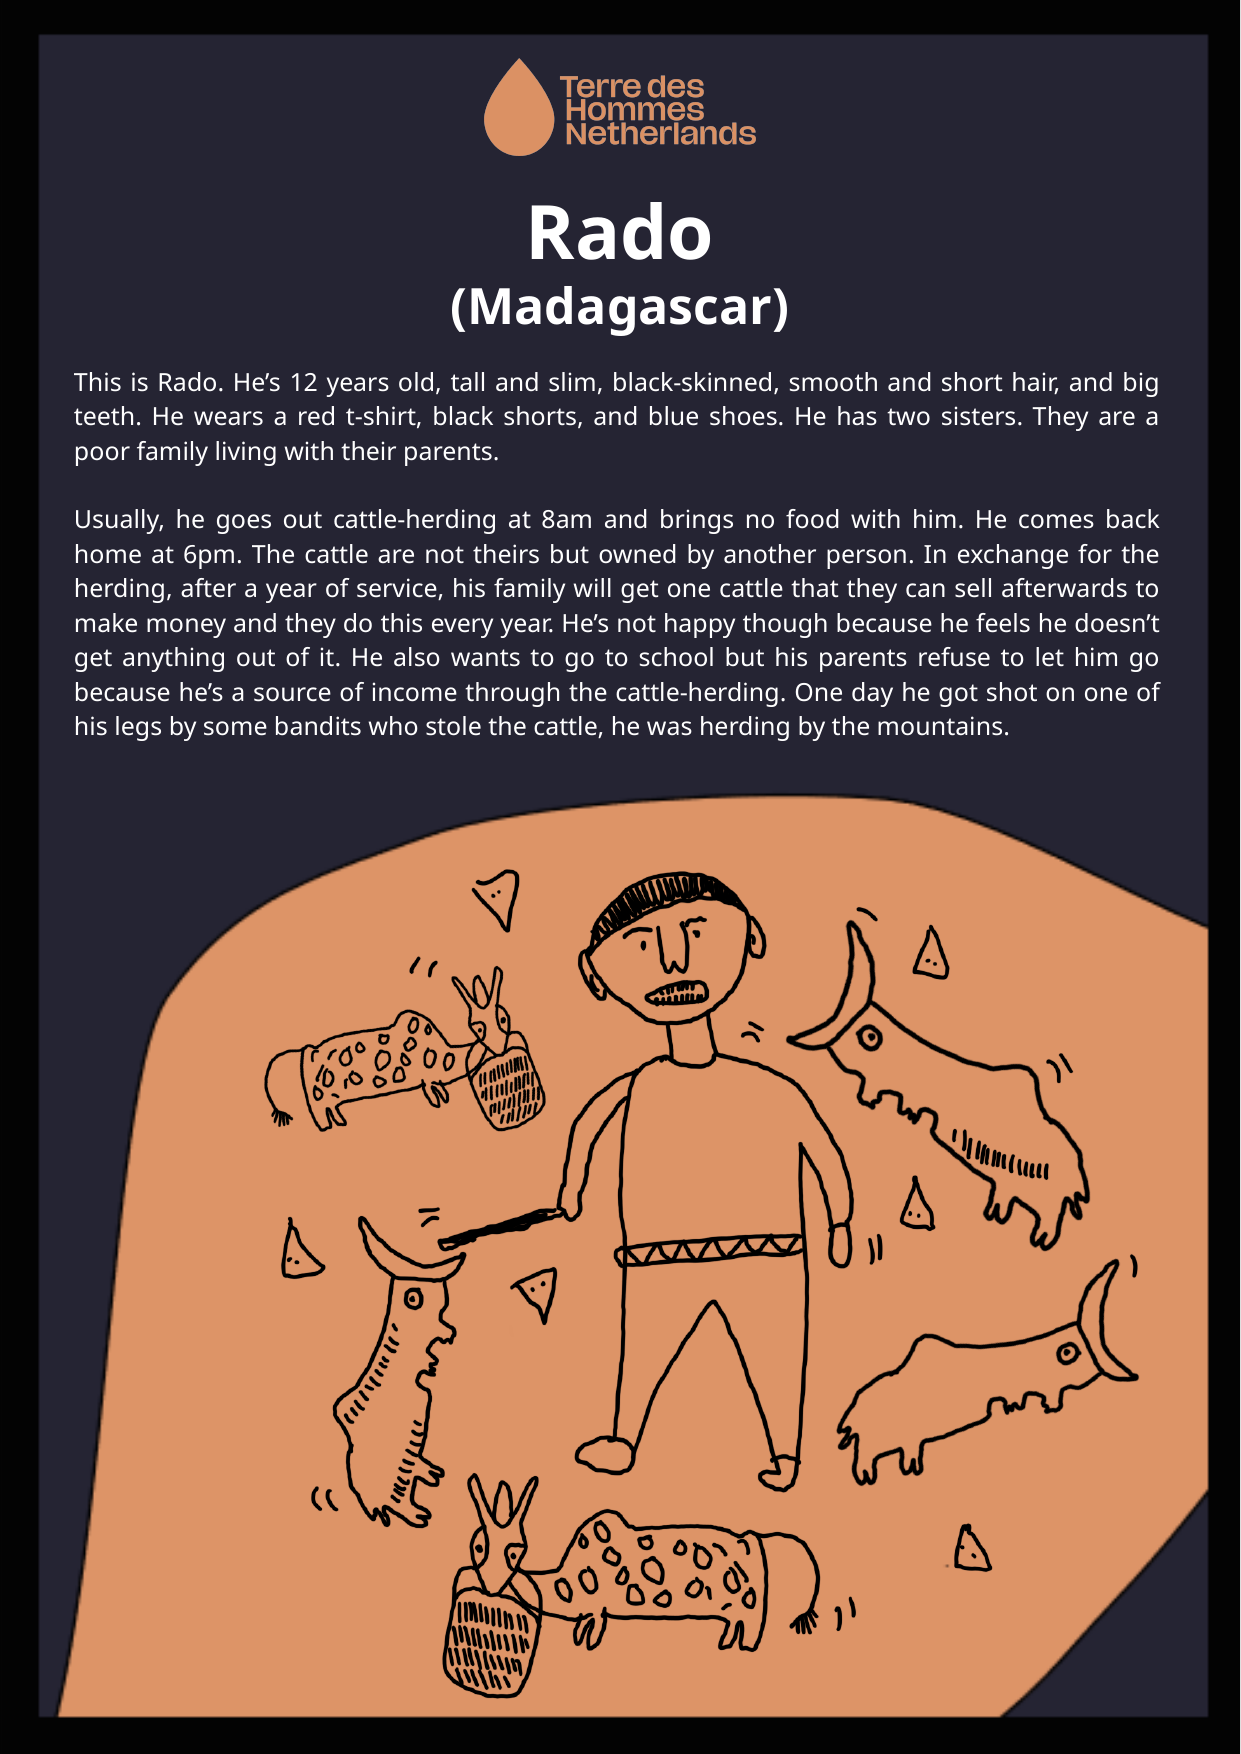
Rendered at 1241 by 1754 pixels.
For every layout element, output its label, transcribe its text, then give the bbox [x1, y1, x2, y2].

text_box Rado (Madagascar) [266, 177, 974, 343]
picture [0, 0, 1241, 1754]
text_box This is Rado. He’s 12 years old, tall and slim, black-skinned, smooth and short hair, and big teeth. He wears a red t-shirt, black shorts, and blue shoes. He has two sisters. They are a poor family living with their parents. Usually, he goes out cattle-herding at 8am and brings no food with him. He comes back home at 6pm. The cattle are not theirs but owned by another person. In exchange for the herding, after a year of service, his family will get one cattle that they can sell afterwards to make money and they do this every year. He’s not happy though because he feels he doesn’t get anything out of it. He also wants to go to school but his parents refuse to let him go because he’s a source of income through the cattle-herding. One day he got shot on one of his legs by some bandits who stole the cattle, he was herding by the mountains. [58, 354, 1177, 652]
